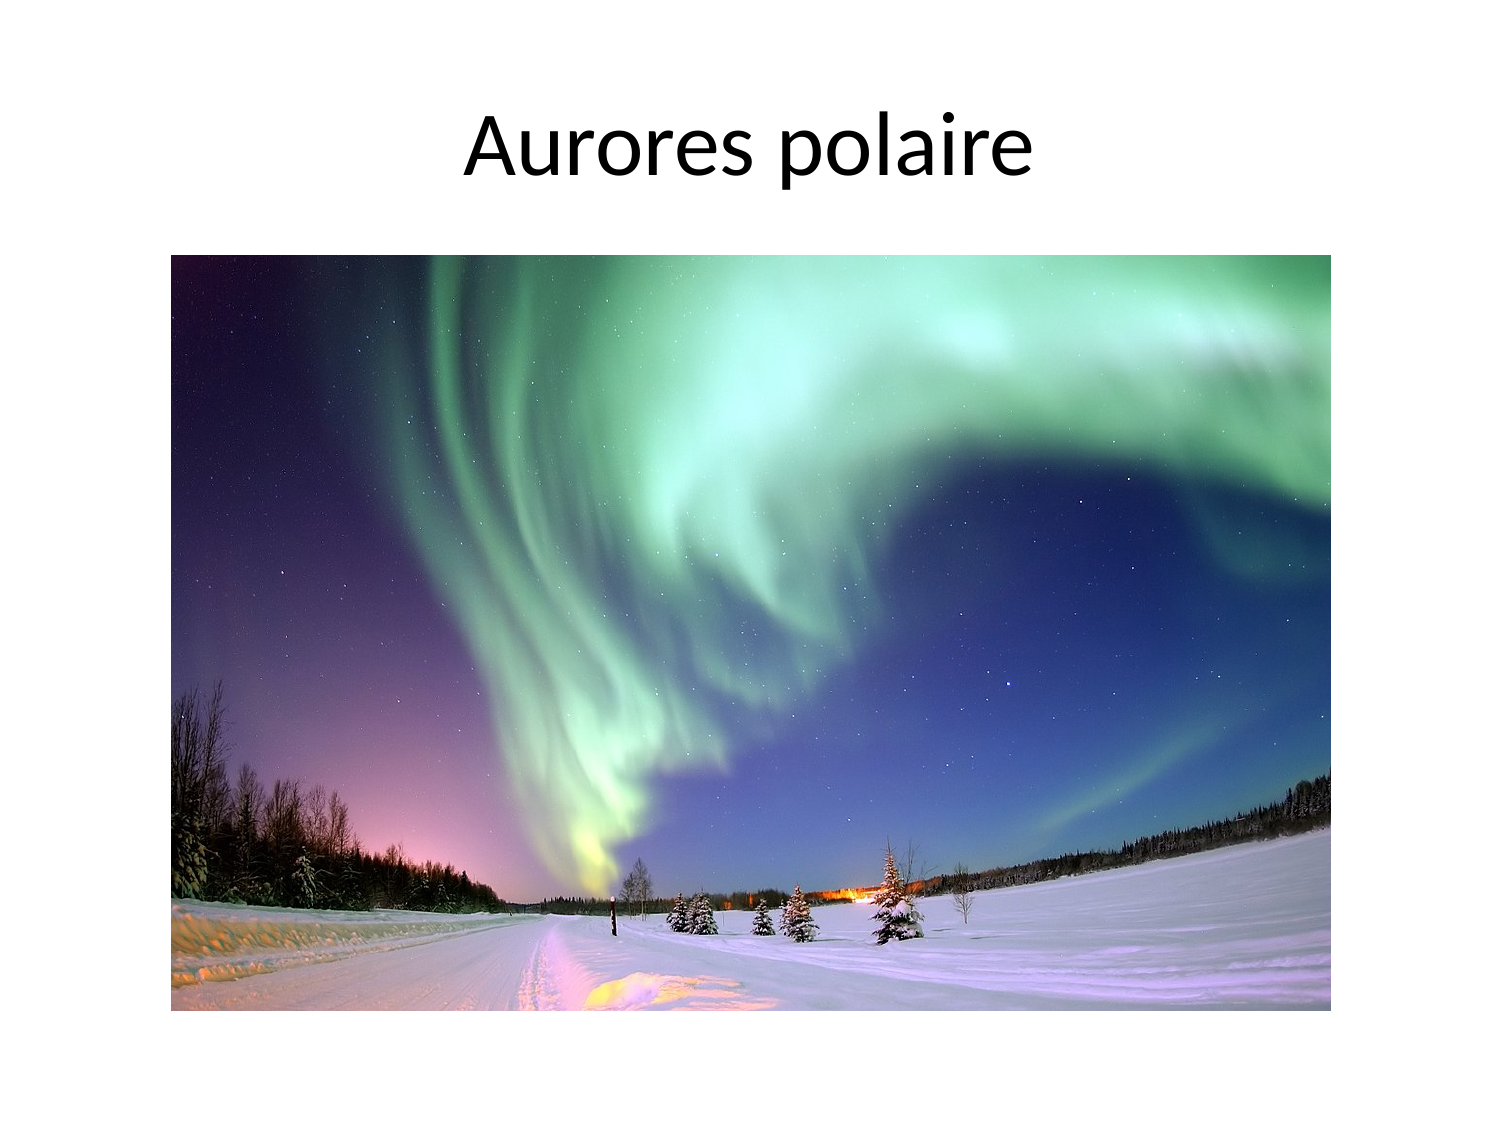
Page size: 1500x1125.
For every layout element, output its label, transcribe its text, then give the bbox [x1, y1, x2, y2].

picture [170, 255, 1331, 1011]
title Aurores polaire [75, 45, 1425, 233]
